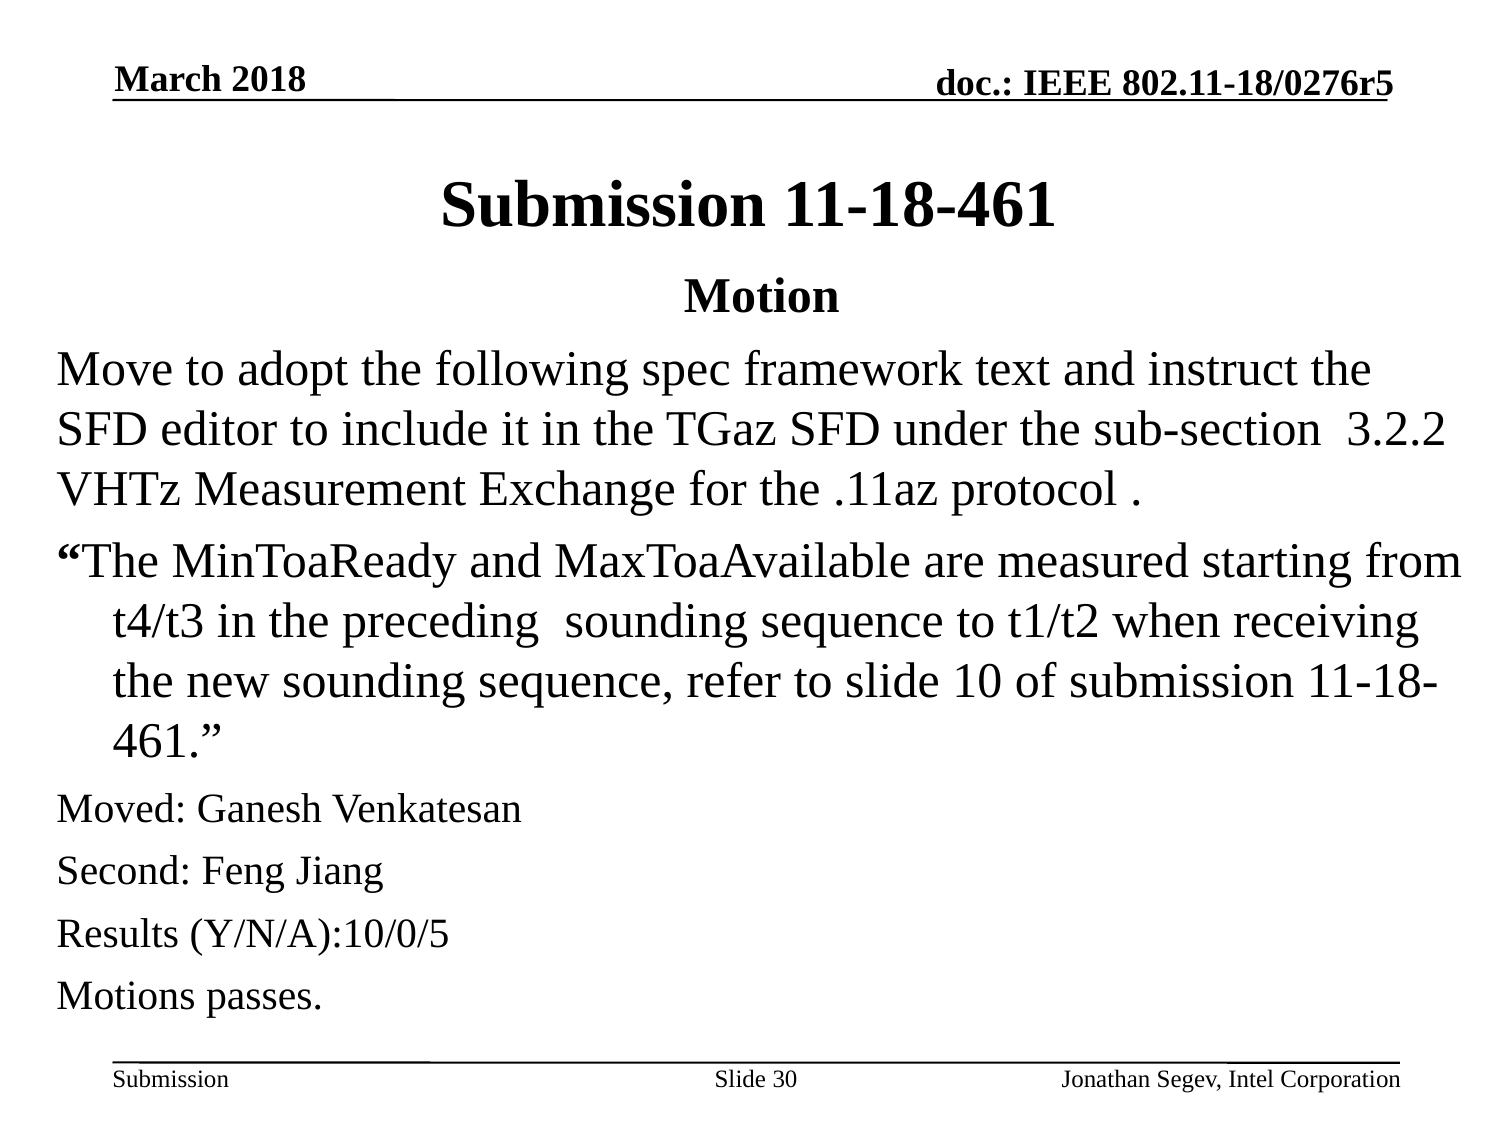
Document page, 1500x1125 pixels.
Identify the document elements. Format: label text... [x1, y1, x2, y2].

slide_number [114, 54, 423, 100]
footer Jonathan Segev, Intel Corporation [878, 1061, 1402, 1093]
list Motion Move to adopt the following spec framework text and instruct the SFD editor to include it in the TGaz SFD under the sub-section 3.2.2 VHTz Measurement Exchange for the .11az protocol . “The MinToaReady and MaxToaAvailable are measured starting from t4/t3 in the preceding sounding sequence to t1/t2 when receiving the new sounding sequence, refer to slide 10 of submission 11-18-461.” Moved: Ganesh Venkatesan Second: Feng Jiang Results (Y/N/A):10/0/5 Motions passes. [41, 255, 1483, 1000]
slide_number Slide 30 [712, 1061, 800, 1123]
title Submission 11-18-461 [112, 112, 1388, 255]
